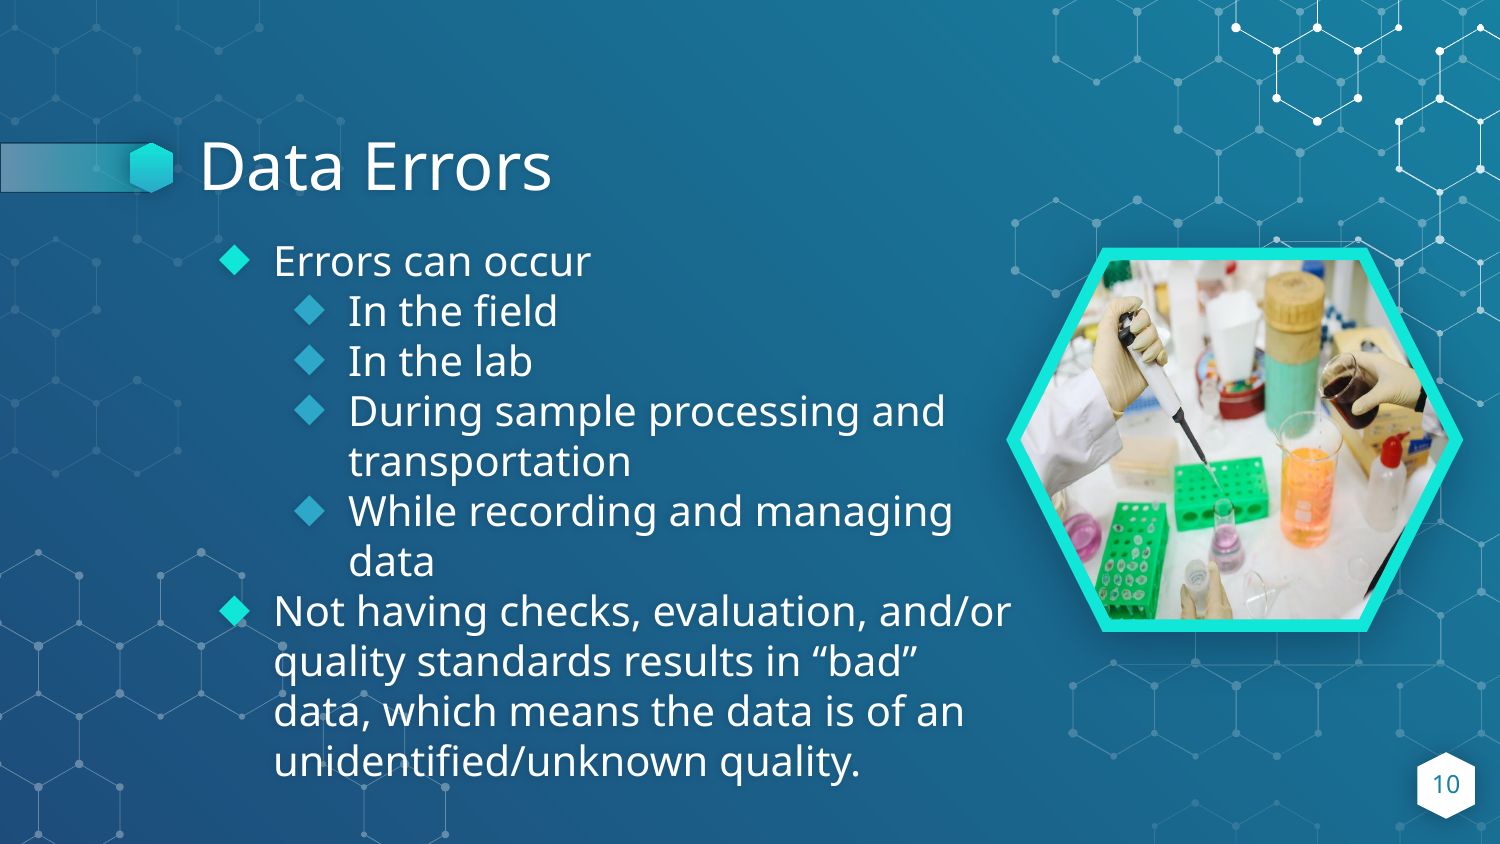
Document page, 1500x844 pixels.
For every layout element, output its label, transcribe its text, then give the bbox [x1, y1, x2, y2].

slide_number ‹#› [1417, 752, 1475, 819]
list Errors can occur In the field In the lab During sample processing and transportation While recording and managing data Not having checks, evaluation, and/or quality standards results in “bad” data, which means the data is of an unidentified/unknown quality. [198, 234, 1014, 733]
picture [1012, 253, 1457, 626]
title Data Errors [198, 140, 1302, 198]
